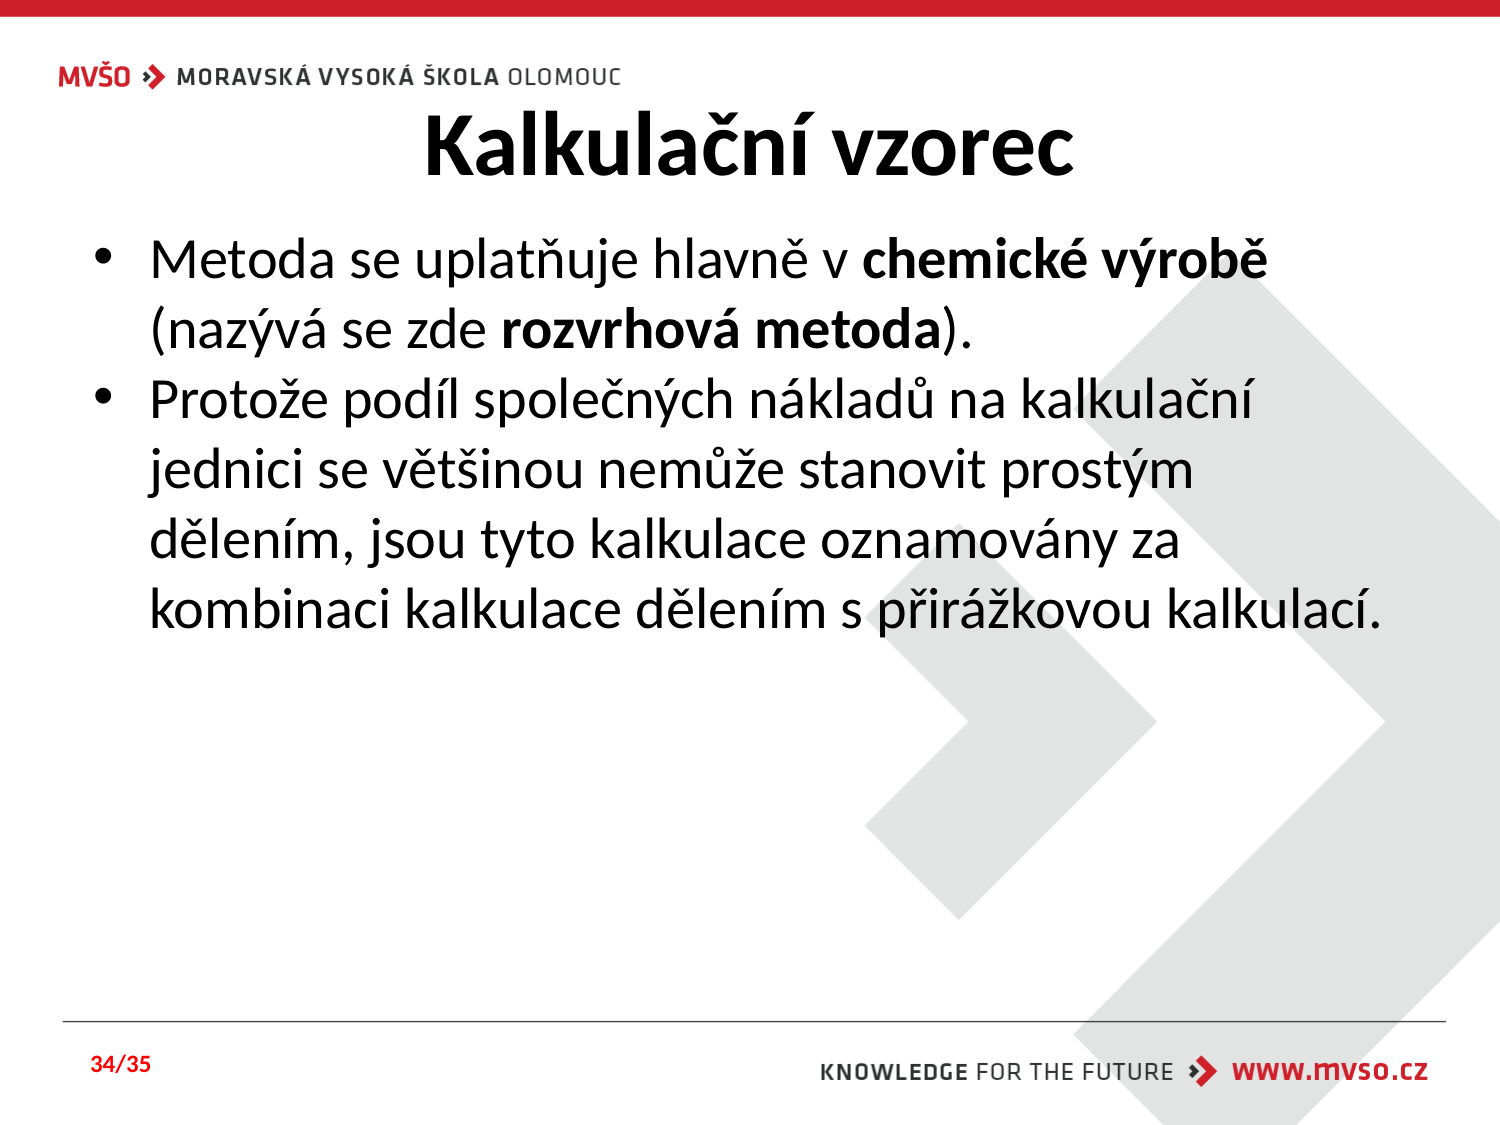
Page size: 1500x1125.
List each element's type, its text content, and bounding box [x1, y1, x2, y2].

title Kalkulační vzorec [75, 45, 1425, 213]
picture [0, 0, 1500, 1125]
list Metoda se uplatňuje hlavně v chemické výrobě (nazývá se zde rozvrhová metoda). Protože podíl společných nákladů na kalkulační jednici se většinou nemůže stanovit prostým dělením, jsou tyto kalkulace oznamovány za kombinaci kalkulace dělením s přirážkovou kalkulací. [75, 213, 1425, 956]
text_box 34/35 [74, 1040, 213, 1085]
